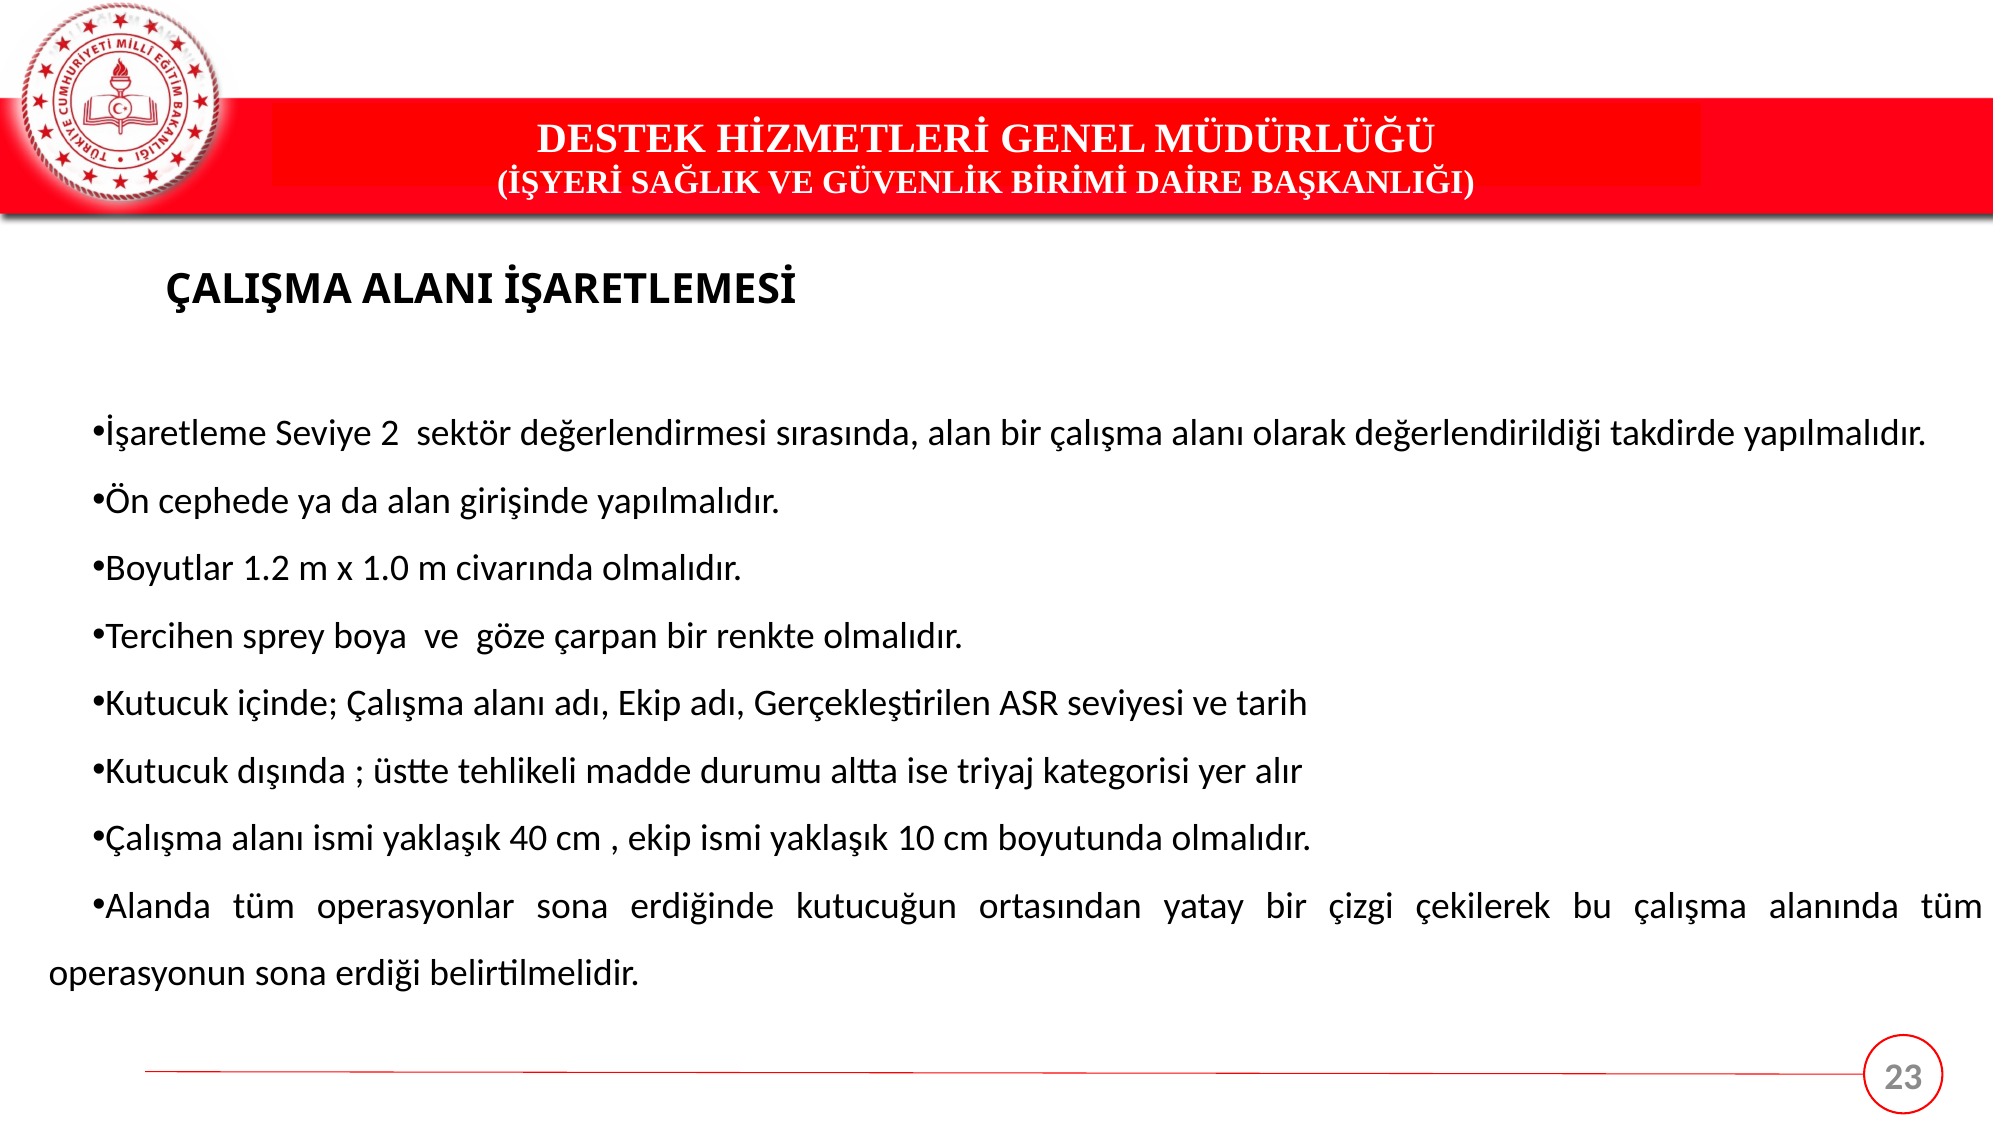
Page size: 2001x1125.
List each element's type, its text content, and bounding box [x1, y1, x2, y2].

picture [0, 0, 245, 226]
text_box İşaretleme Seviye 2 sektör değerlendirmesi sırasında, alan bir çalışma alanı olarak değerlendirildiği takdirde yapılmalıdır. Ön cephede ya da alan girişinde yapılmalıdır. Boyutlar 1.2 m x 1.0 m civarında olmalıdır. Tercihen sprey boya ve göze çarpan bir renkte olmalıdır. Kutucuk içinde; Çalışma alanı adı, Ekip adı, Gerçekleştirilen ASR seviyesi ve tarih Kutucuk dışında ; üstte tehlikeli madde durumu altta ise triyaj kategorisi yer alır Çalışma alanı ismi yaklaşık 40 cm , ekip ismi yaklaşık 10 cm boyutunda olmalıdır. Alanda tüm operasyonlar sona erdiğinde kutucuğun ortasından yatay bir çizgi çekilerek bu çalışma alanında tüm operasyonun sona erdiği belirtilmelidir. [33, 378, 2000, 1011]
text_box DESTEK HİZMETLERİ GENEL MÜDÜRLÜĞÜ (İŞYERİ SAĞLIK VE GÜVENLİK BİRİMİ DAİRE BAŞKANLIĞI) [224, 102, 1749, 298]
slide_number 23 [1864, 1035, 1943, 1114]
text_box ÇALIŞMA ALANI İŞARETLEMESİ [154, 255, 809, 318]
